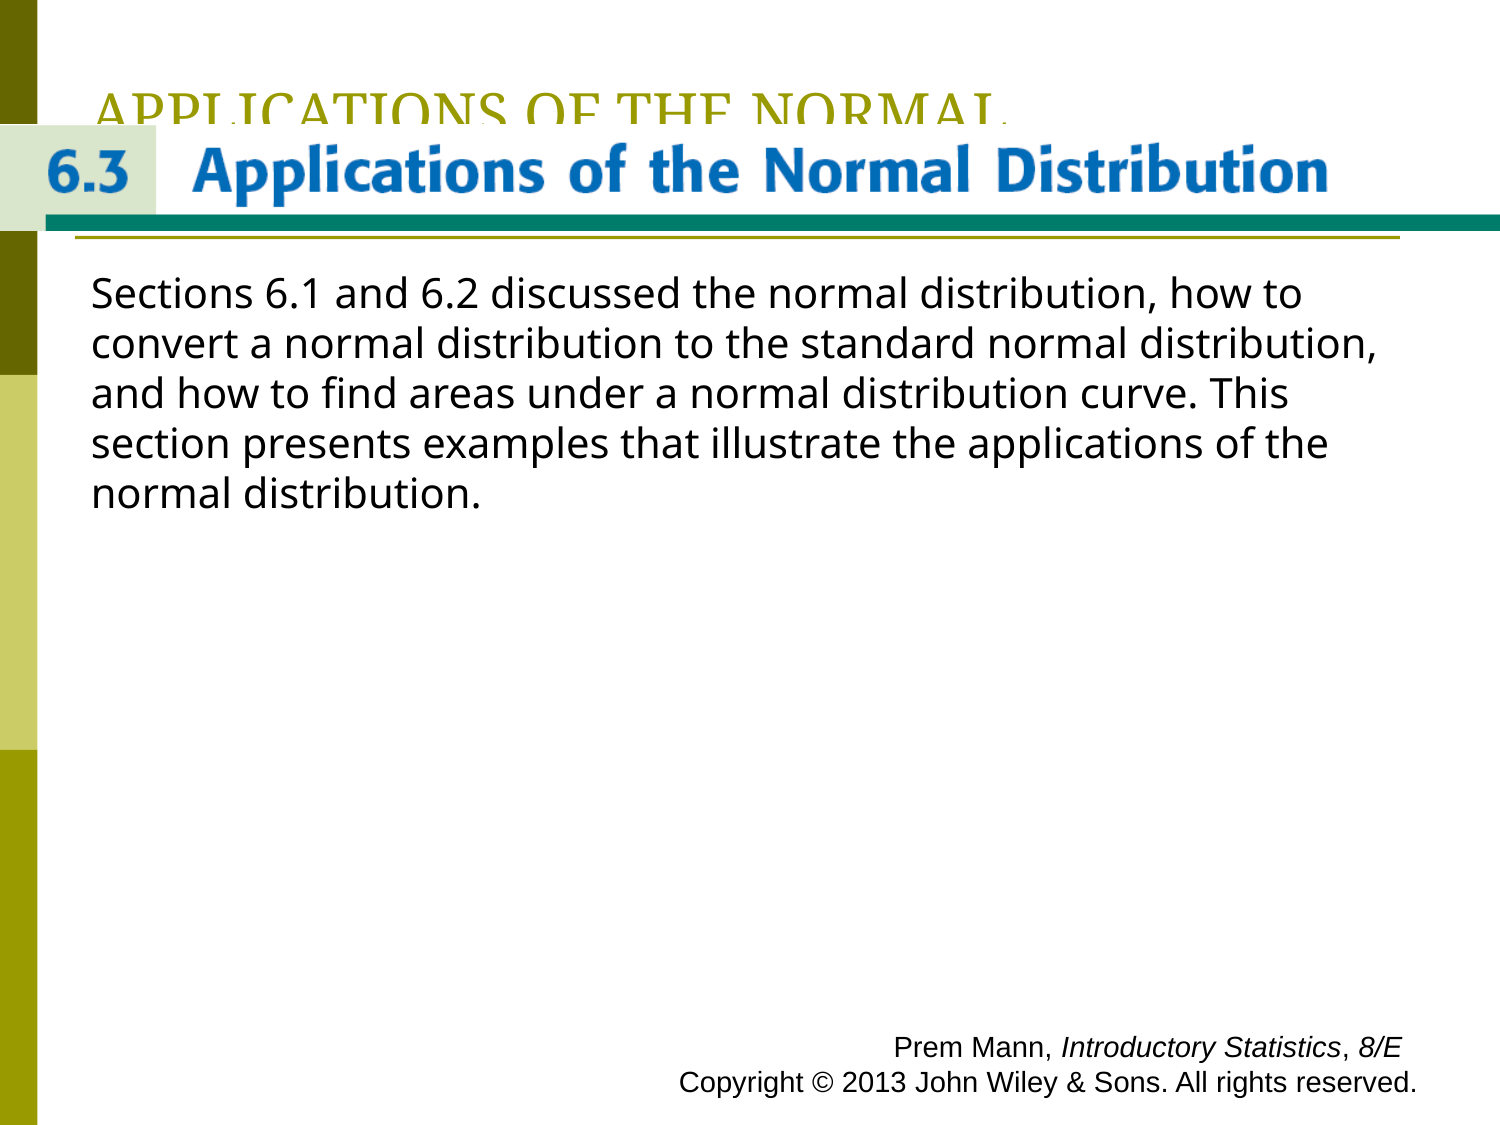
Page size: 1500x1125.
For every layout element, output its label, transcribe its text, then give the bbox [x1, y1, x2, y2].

list Sections 6.1 and 6.2 discussed the normal distribution, how to convert a normal distribution to the standard normal distribution, and how to find areas under a normal distribution curve. This section presents examples that illustrate the applications of the normal distribution. [19, 259, 1400, 875]
text_box Prem Mann, Introductory Statistics, 8/E Copyright © 2013 John Wiley & Sons. All rights reserved. [664, 1020, 1449, 1106]
picture [0, 124, 1500, 231]
title APPLICATIONS OF THE NORMAL DISTRIBUTION [75, 37, 1447, 123]
